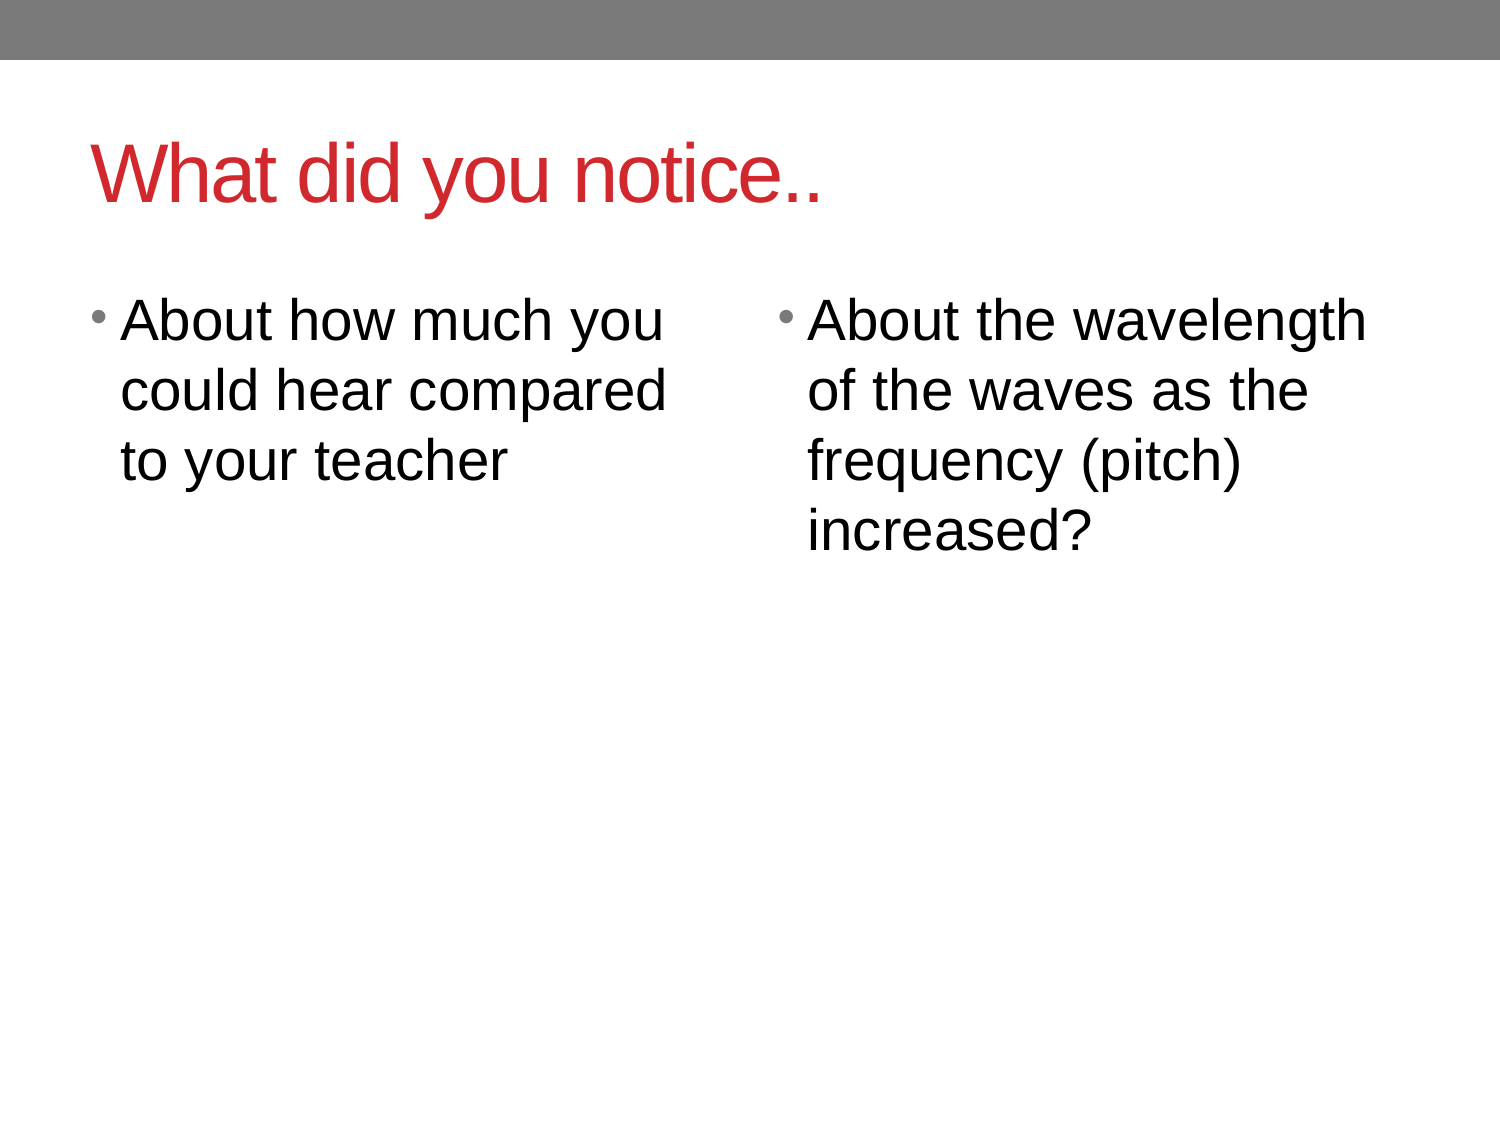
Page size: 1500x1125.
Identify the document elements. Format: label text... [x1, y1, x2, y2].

title What did you notice.. [75, 87, 1425, 250]
list About the wavelength of the waves as the frequency (pitch) increased? [762, 274, 1425, 1049]
list About how much you could hear compared to your teacher [75, 274, 738, 1049]
